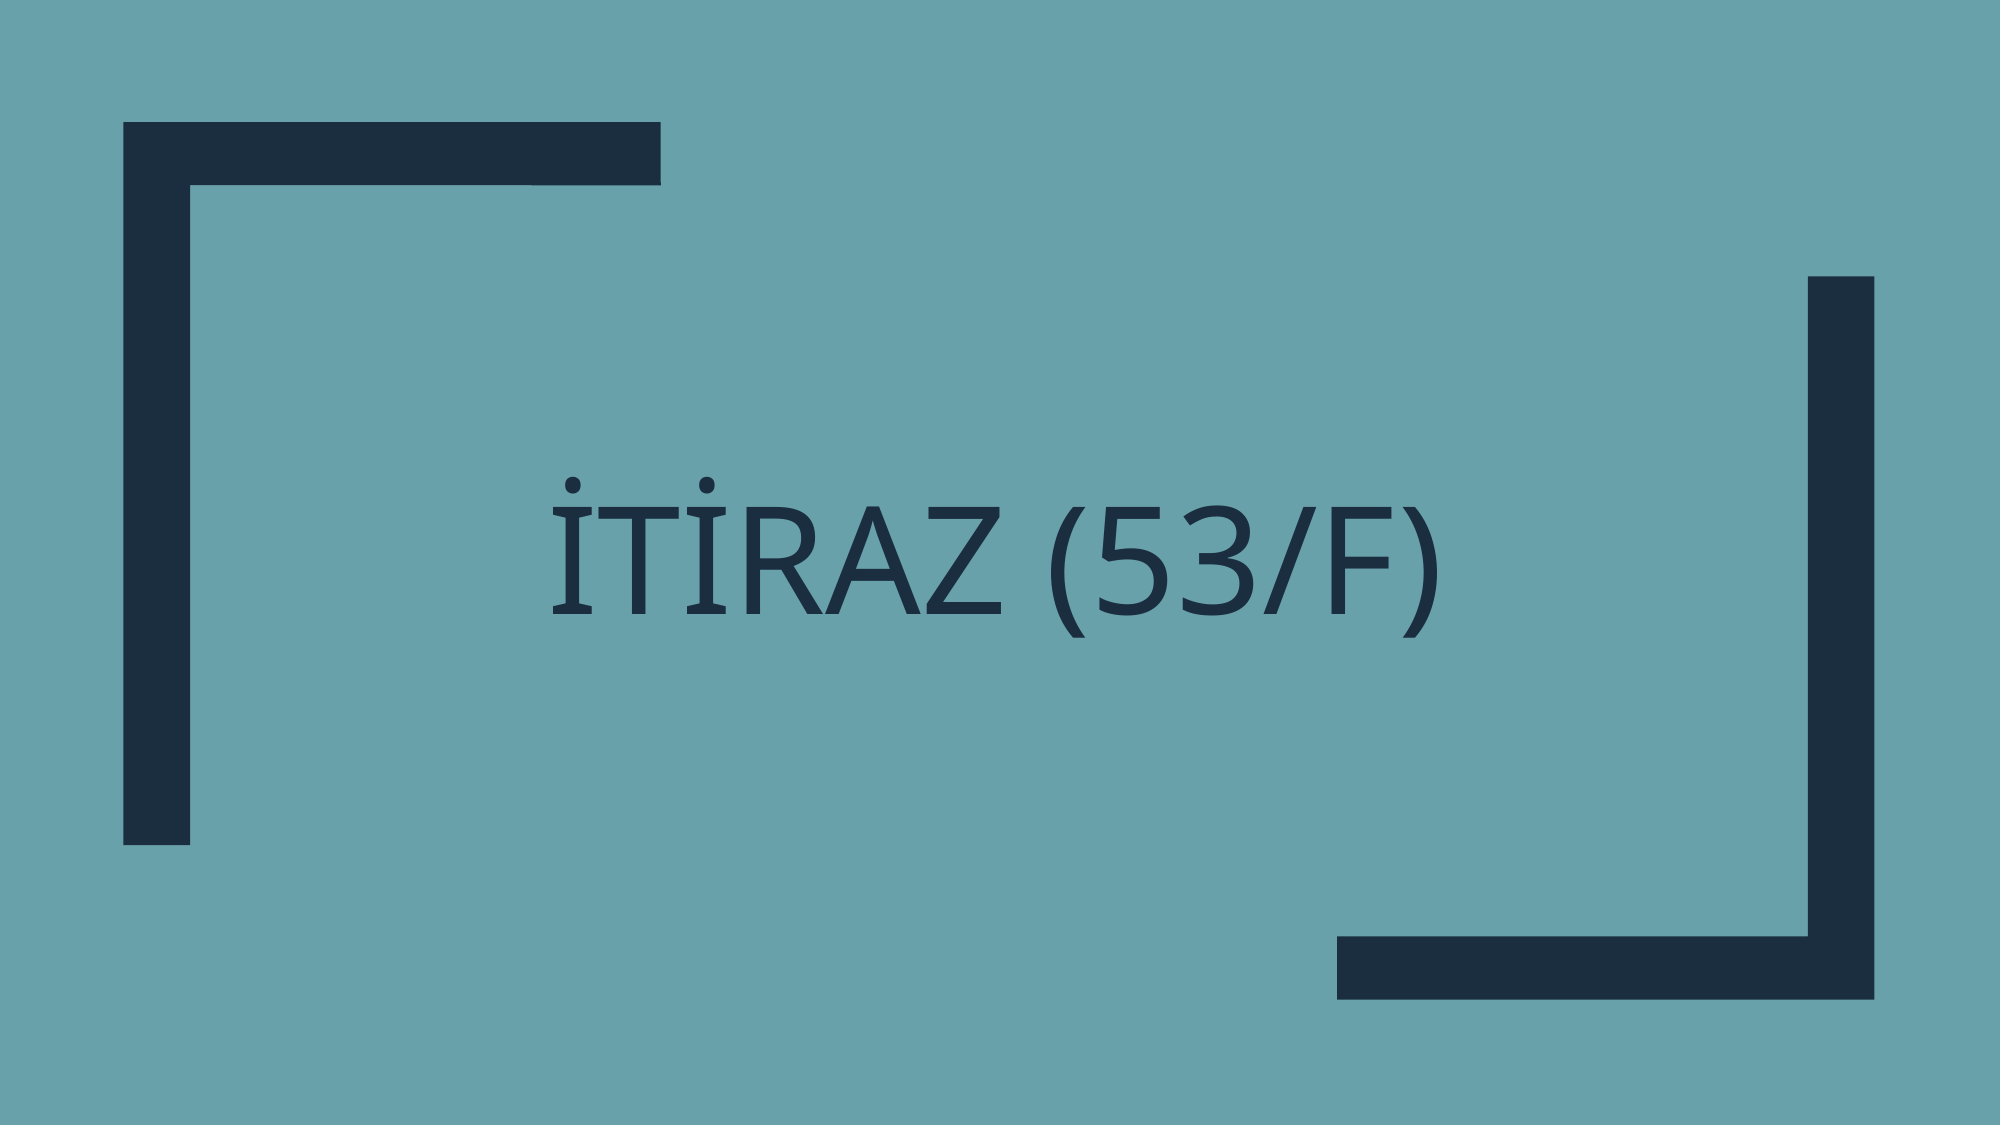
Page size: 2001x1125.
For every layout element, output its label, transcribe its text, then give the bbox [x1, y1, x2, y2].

title İtiraz (53/F) [221, 194, 1770, 655]
